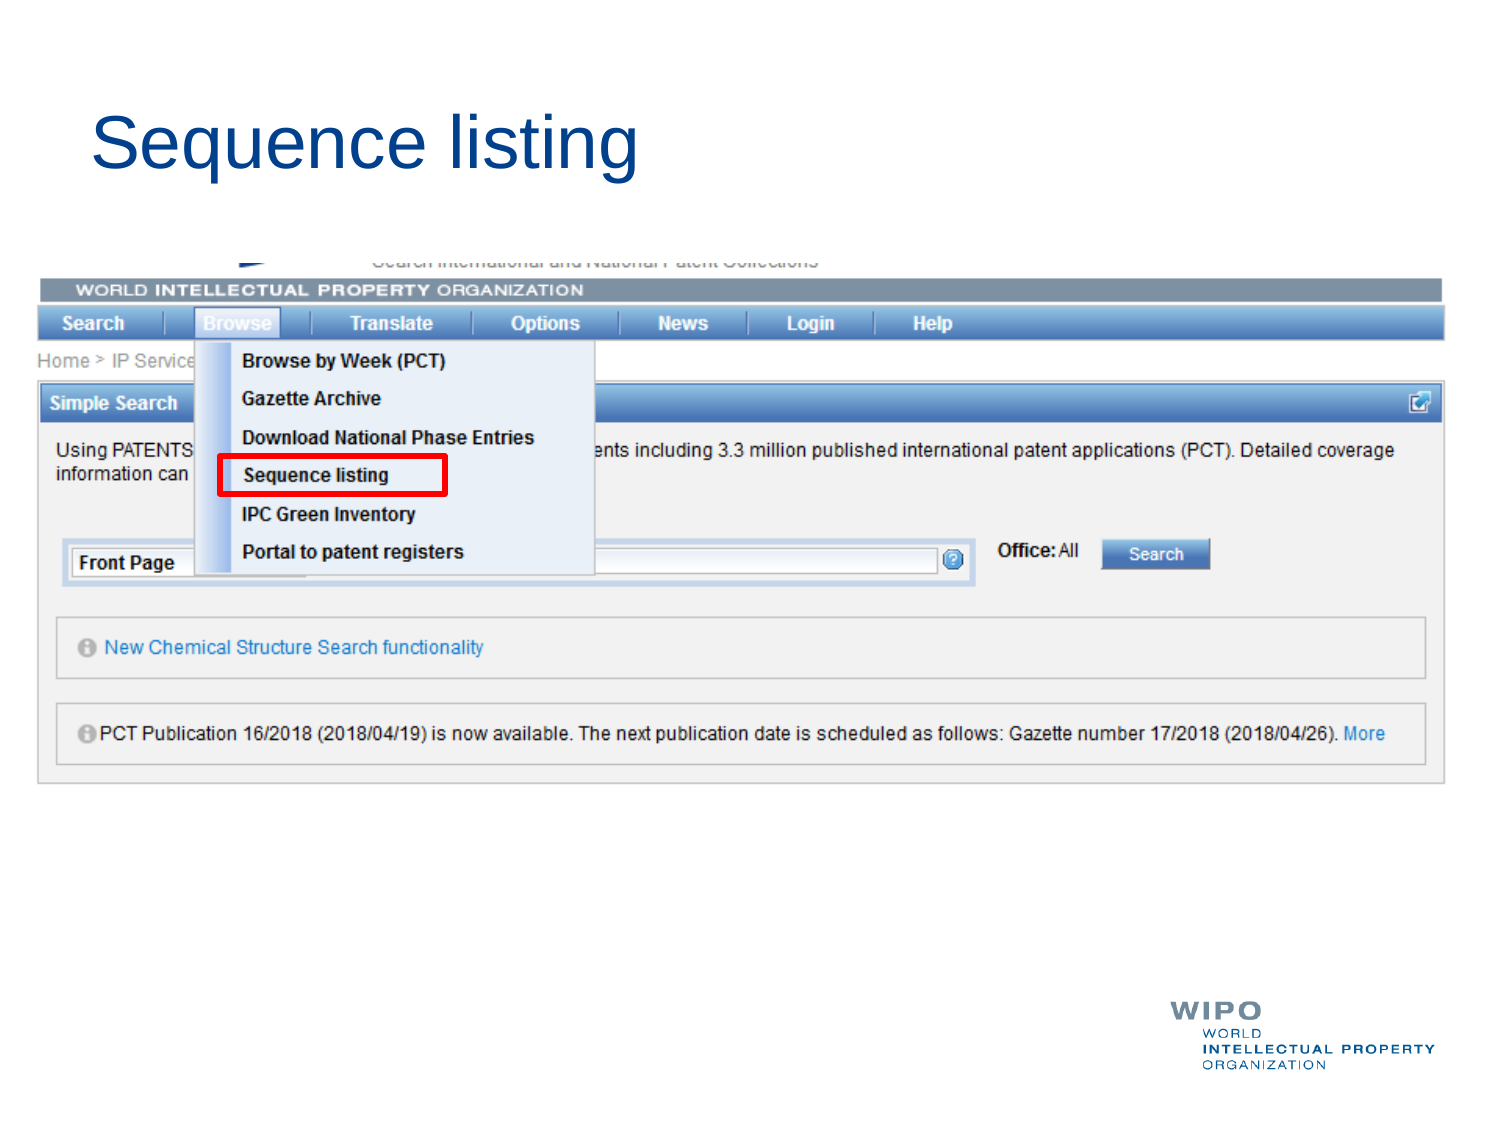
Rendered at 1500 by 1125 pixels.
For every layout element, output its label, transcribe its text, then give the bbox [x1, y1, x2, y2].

title Sequence listing [75, 45, 1425, 233]
picture [0, 0, 1500, 1125]
